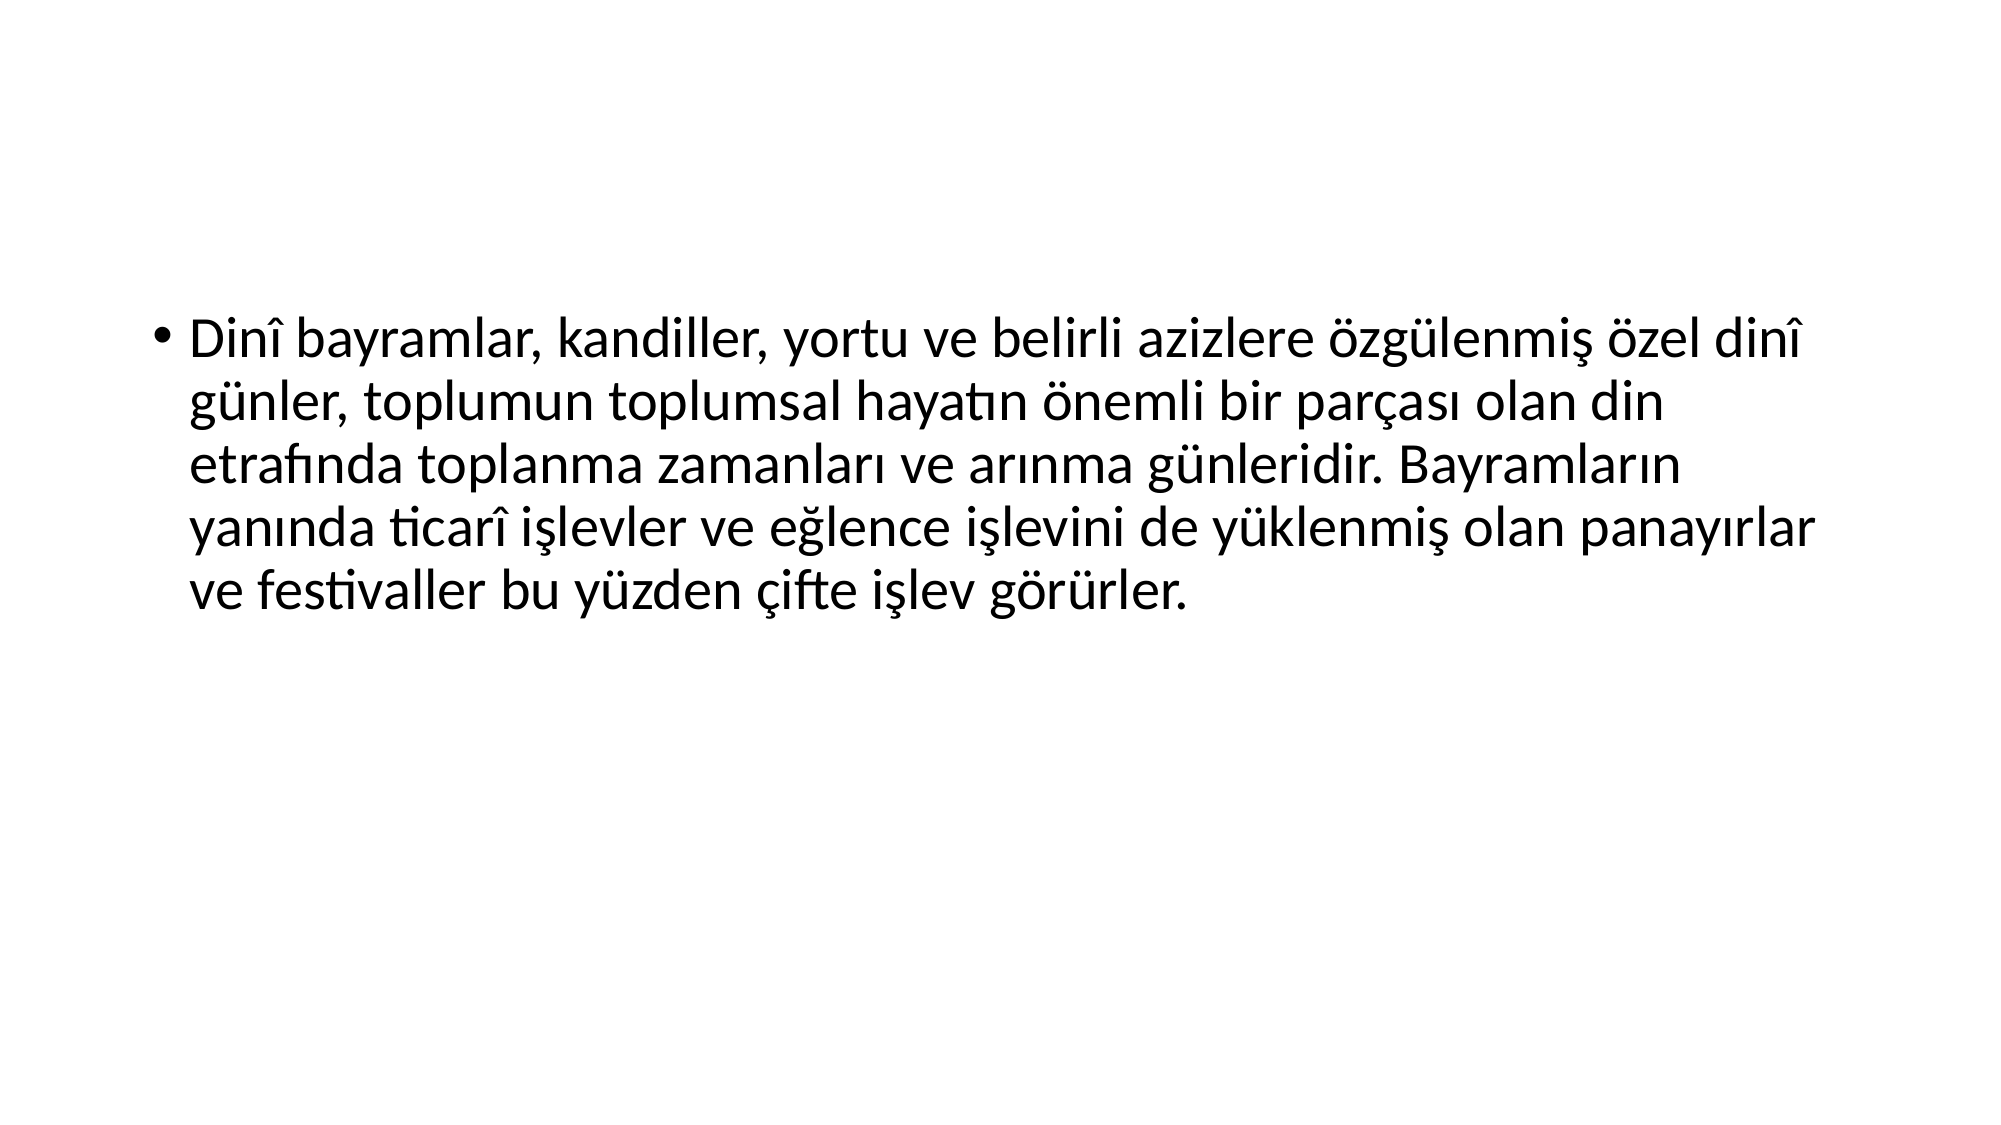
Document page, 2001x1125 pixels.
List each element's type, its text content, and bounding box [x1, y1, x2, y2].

list Dinî bayramlar, kandiller, yortu ve belirli azizlere özgülenmiş özel dinî günler, toplumun toplumsal hayatın önemli bir parçası olan din etrafında toplanma zamanları ve arınma günleridir. Bayramların yanında ticarî işlevler ve eğlence işlevini de yüklenmiş olan panayırlar ve festivaller bu yüzden çifte işlev görürler. [137, 299, 1863, 1014]
